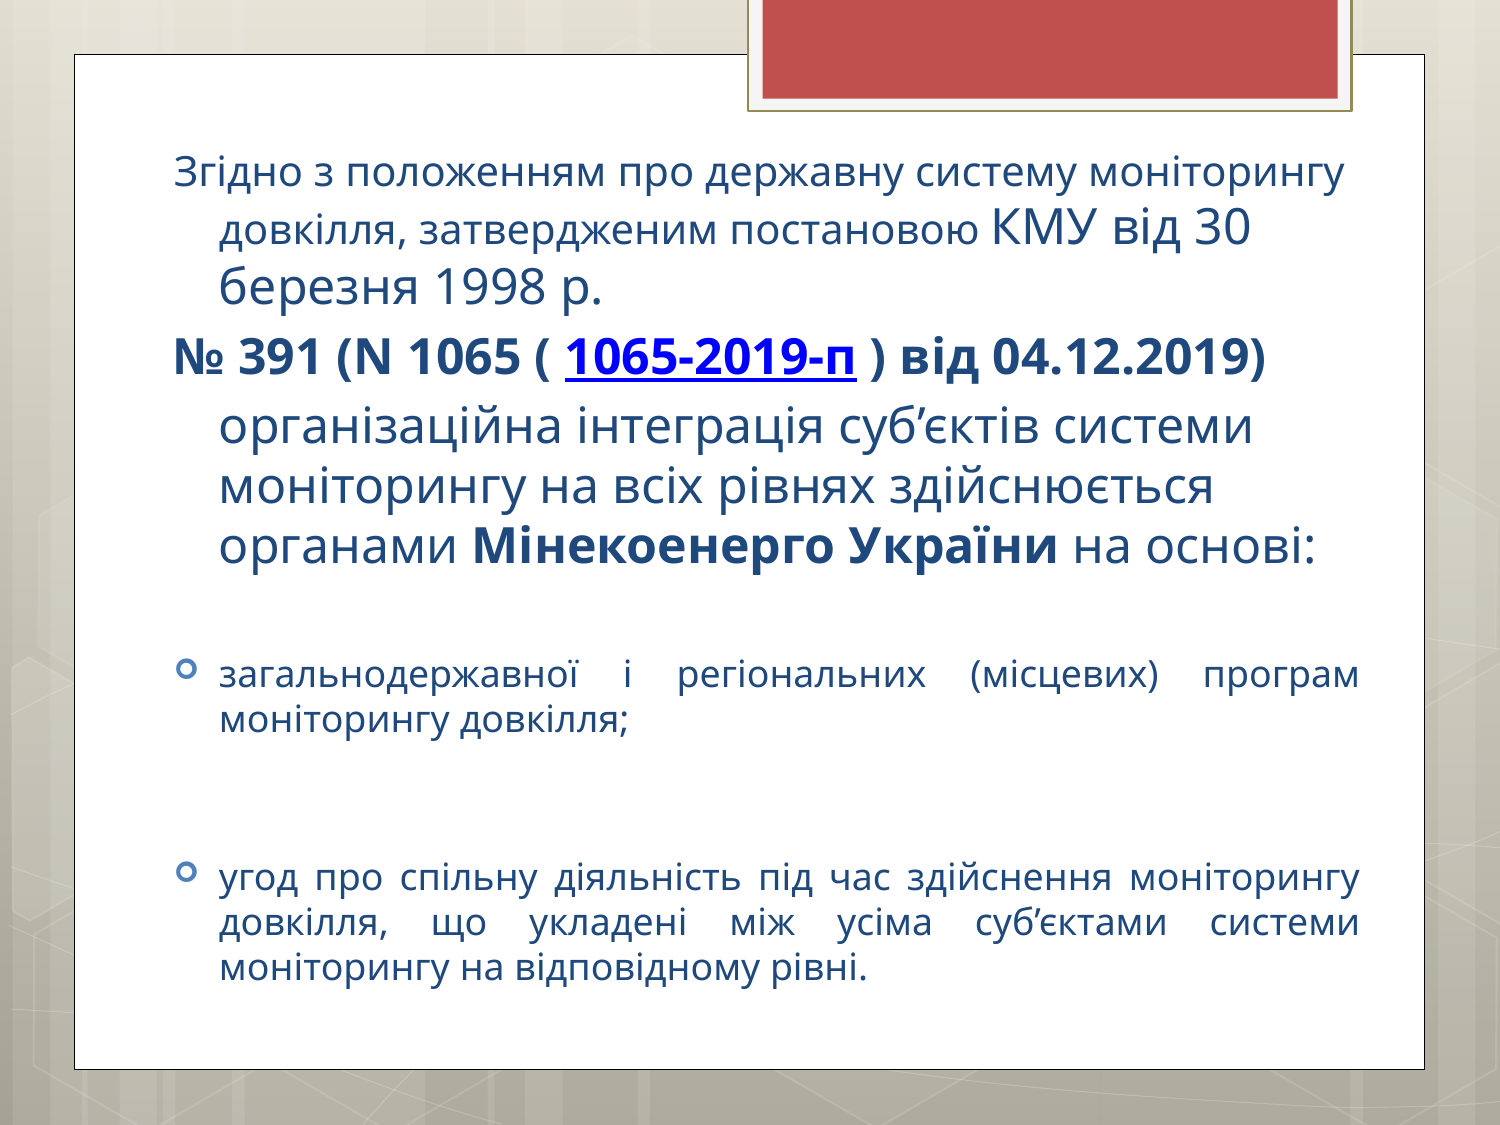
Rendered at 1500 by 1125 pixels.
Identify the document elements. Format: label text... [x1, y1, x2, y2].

list Згідно з положенням про державну систему моніторингу довкілля, затвердженим постановою КМУ від 30 березня 1998 р. № 391 (N 1065 ( 1065-2019-п ) від 04.12.2019) організаційна інтеграція суб’єктів системи моніторингу на всіх рівнях здійснюється органами Мінекоенерго України на основі: загальнодержавної і регіональних (місцевих) програм моніторингу довкілля; угод про спільну діяльність під час здійснення моніторингу довкілля, що укладені між усіма суб’єктами системи моніторингу на відповідному рівні. [147, 137, 1376, 981]
